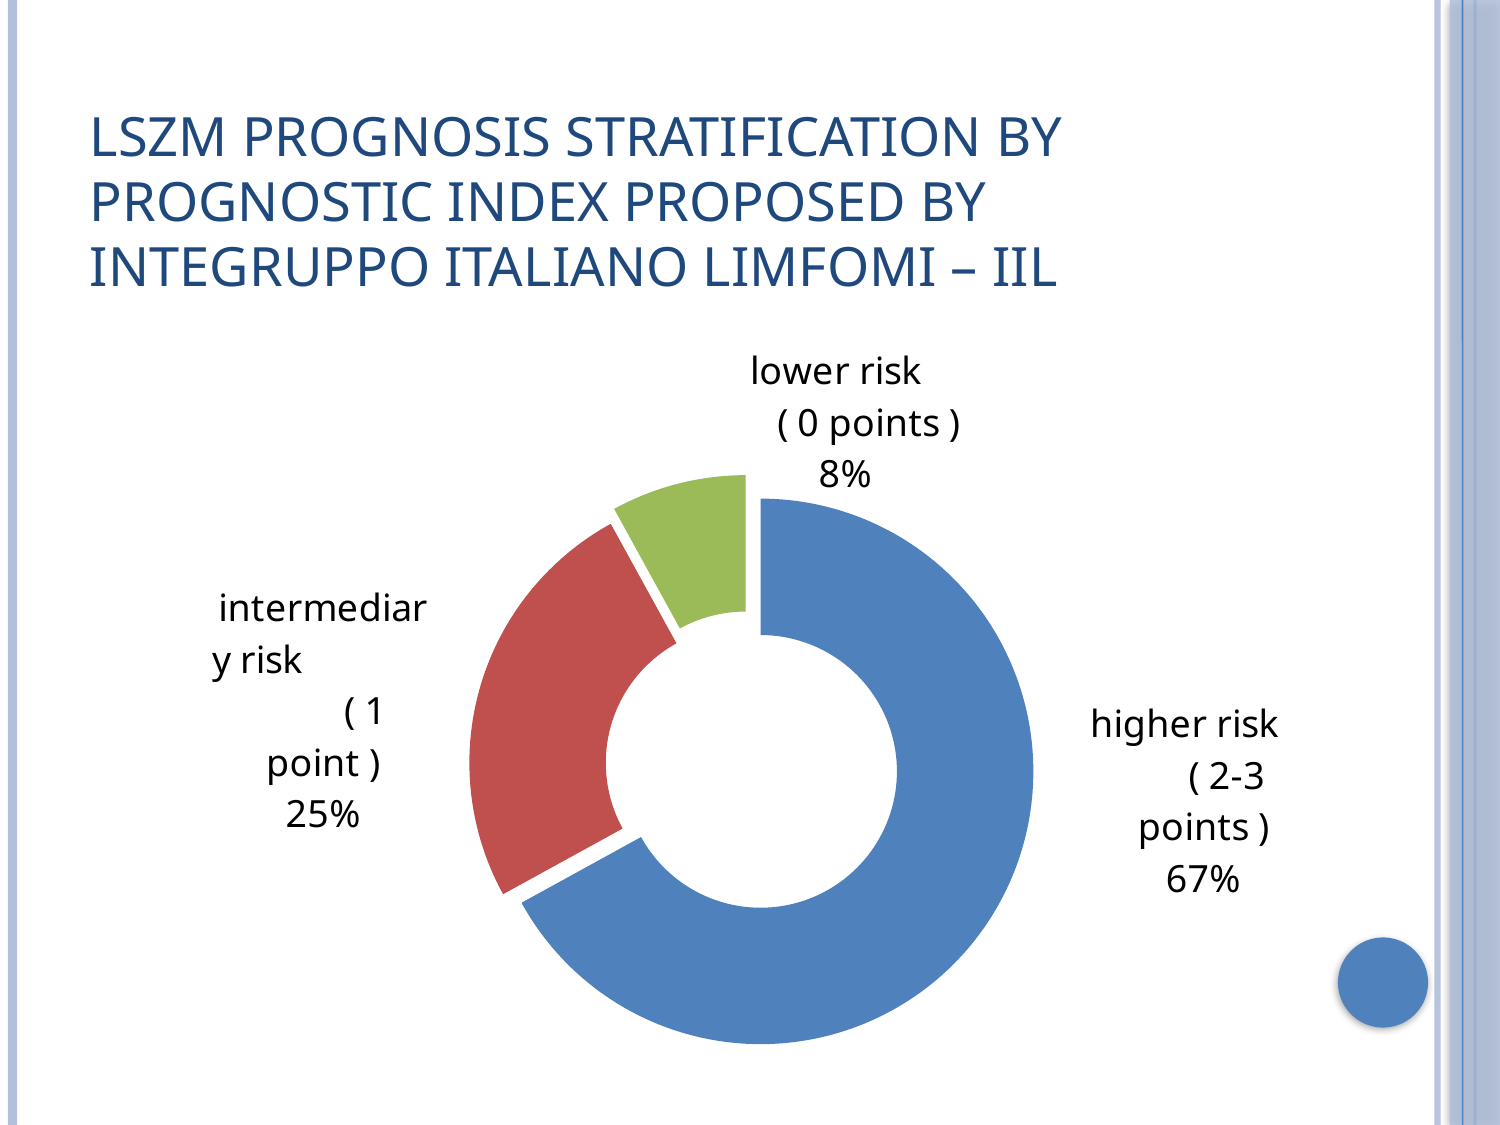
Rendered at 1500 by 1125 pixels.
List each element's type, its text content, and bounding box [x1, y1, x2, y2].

chart [81, 339, 1419, 1068]
title LSZM prognosis stratification by prognostic index proposed by integruppo italiano limfomi – iil [75, 45, 1300, 305]
